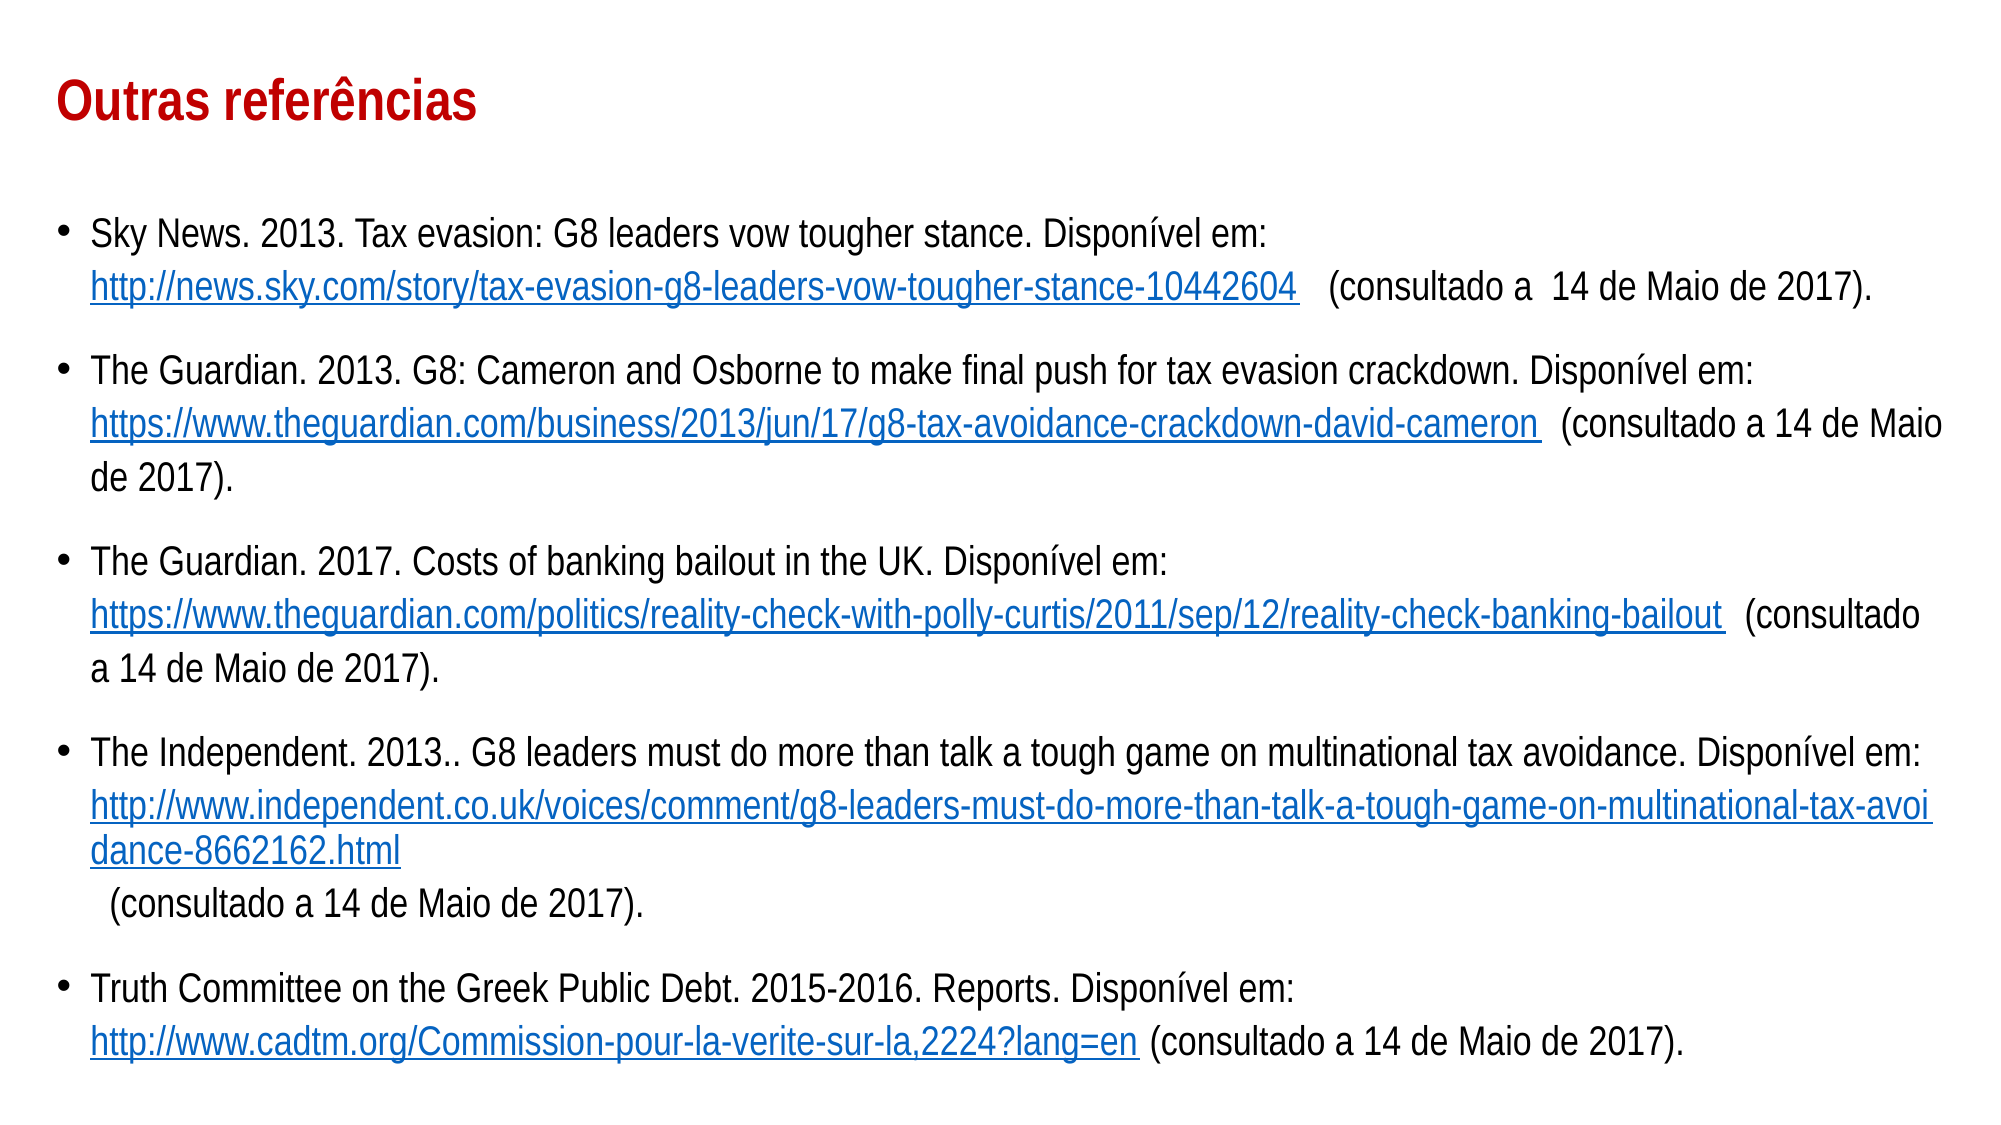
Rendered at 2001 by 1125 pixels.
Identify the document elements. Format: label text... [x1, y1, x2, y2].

title Outras referências [41, 46, 1961, 157]
list Sky News. 2013. Tax evasion: G8 leaders vow tougher stance. Disponível em: http://news.sky.com/story/tax-evasion-g8-leaders-vow-tougher-stance-10442604 (consultado a 14 de Maio de 2017). The Guardian. 2013. G8: Cameron and Osborne to make final push for tax evasion crackdown. Disponível em: https://www.theguardian.com/business/2013/jun/17/g8-tax-avoidance-crackdown-david-cameron (consultado a 14 de Maio de 2017). The Guardian. 2017. Costs of banking bailout in the UK. Disponível em: https://www.theguardian.com/politics/reality-check-with-polly-curtis/2011/sep/12/reality-check-banking-bailout (consultado a 14 de Maio de 2017). The Independent. 2013.. G8 leaders must do more than talk a tough game on multinational tax avoidance. Disponível em: http://www.independent.co.uk/voices/comment/g8-leaders-must-do-more-than-talk-a-tough-game-on-multinational-tax-avoidance-8662162.html (consultado a 14 de Maio de 2017). Truth Committee on the Greek Public Debt. 2015-2016. Reports. Disponível em: http://www.cadtm.org/Commission-pour-la-verite-sur-la,2224?lang=en (consultado a 14 de Maio de 2017). [41, 194, 1961, 1076]
